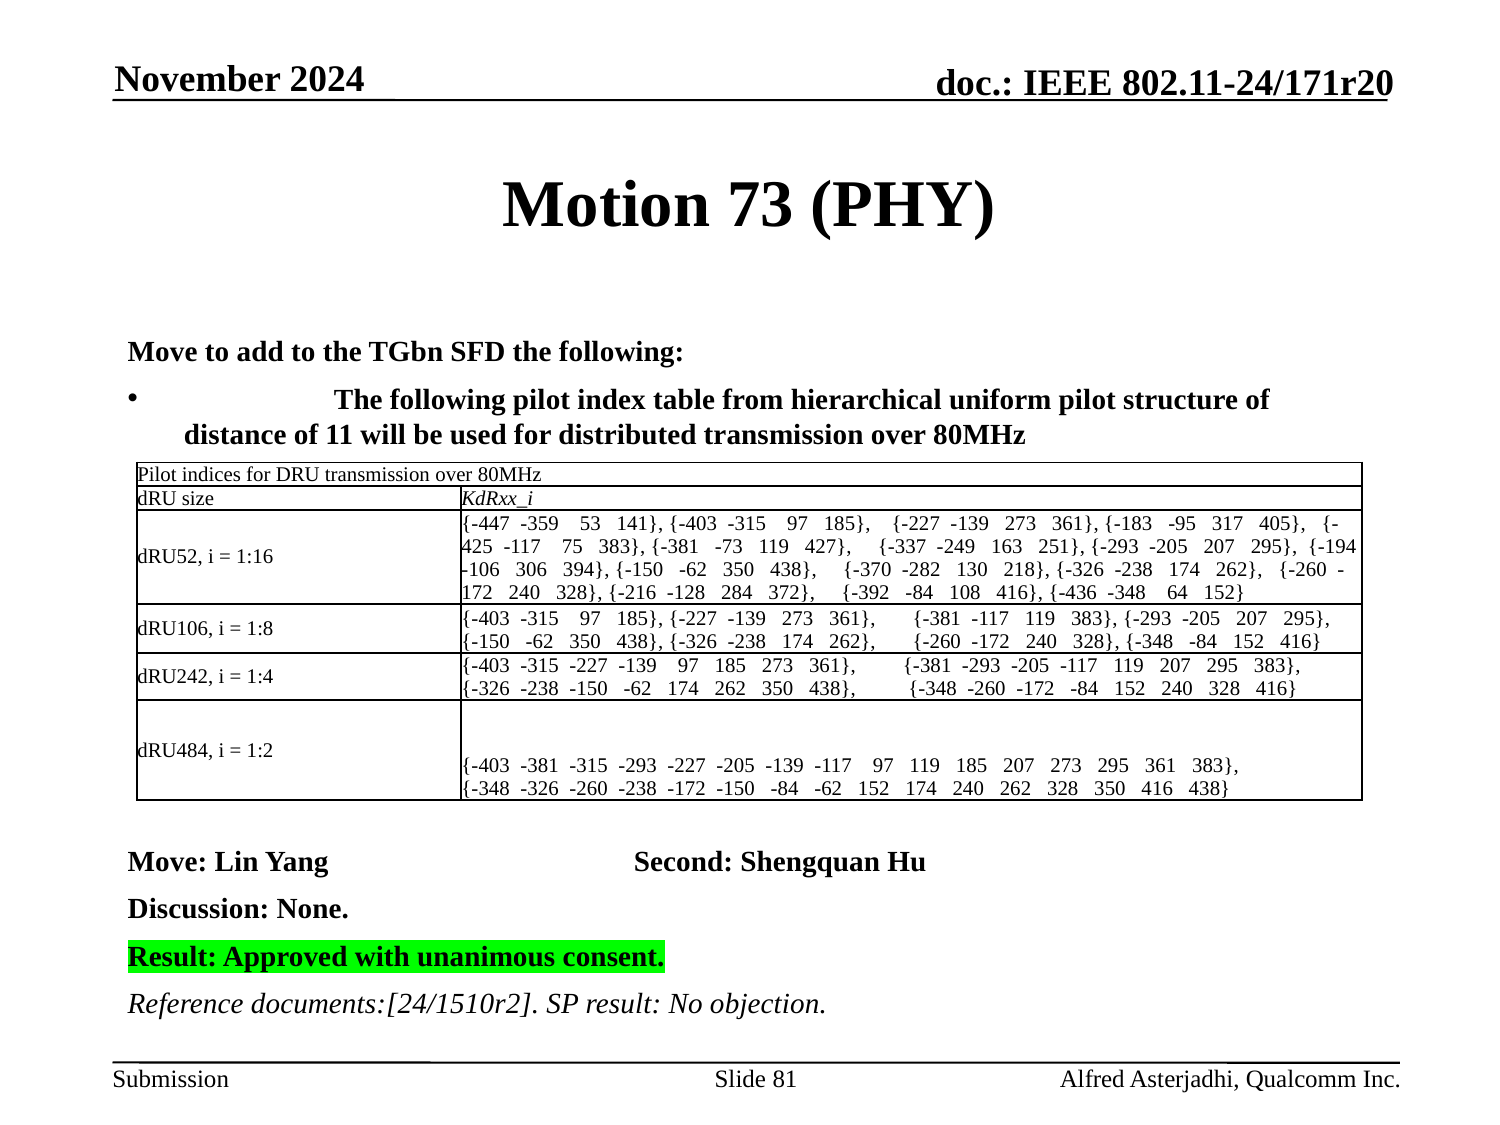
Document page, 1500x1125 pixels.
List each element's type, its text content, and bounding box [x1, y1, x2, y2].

list Move to add to the TGbn SFD the following: The following pilot index table from hierarchical uniform pilot structure of distance of 11 will be used for distributed transmission over 80MHz Move: Lin Yang Second: Shengquan Hu Discussion: None. Result: Approved with unanimous consent. Reference documents:[24/1510r2]. SP result: No objection. [112, 324, 1388, 1063]
table_cell dRU484, i = 1:2 [138, 701, 460, 799]
slide_number Slide 81 [712, 1061, 800, 1123]
table_cell {-403 -315 -227 -139 97 185 273 361}, {-381 -293 -205 -117 119 207 295 383}, {-326 -238 -150 -62 174 262 350 438}, {-348 -260 -172 -84 152 240 328 416} [462, 654, 1361, 699]
table_cell {-403 -381 -315 -293 -227 -205 -139 -117 97 119 185 207 273 295 361 383}, {-348 -326 -260 -238 -172 -150 -84 -62 152 174 240 262 328 350 416 438} [462, 701, 1361, 799]
footer Alfred Asterjadhi, Qualcomm Inc. [878, 1061, 1402, 1093]
table_cell dRU242, i = 1:4 [138, 654, 460, 699]
title Motion 73 (PHY) [112, 112, 1388, 288]
table_cell dRU106, i = 1:8 [138, 605, 460, 652]
table_header Pilot indices for DRU transmission over 80MHz [138, 463, 1361, 485]
table_cell dRU size [138, 487, 460, 509]
table_cell dRU52, i = 1:16 [138, 511, 460, 603]
table_cell KdRxx_i [462, 487, 1361, 509]
table_cell {-403 -315 97 185}, {-227 -139 273 361}, {-381 -117 119 383}, {-293 -205 207 295}, {-150 -62 350 438}, {-326 -238 174 262}, {-260 -172 240 328}, {-348 -84 152 416} [462, 605, 1361, 652]
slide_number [114, 54, 423, 100]
table_cell {-447 -359 53 141}, {-403 -315 97 185}, {-227 -139 273 361}, {-183 -95 317 405}, {-425 -117 75 383}, {-381 -73 119 427}, {-337 -249 163 251}, {-293 -205 207 295}, {-194 -106 306 394}, {-150 -62 350 438}, {-370 -282 130 218}, {-326 -238 174 262}, {-260 -172 240 328}, {-216 -128 284 372}, {-392 -84 108 416}, {-436 -348 64 152} [462, 511, 1361, 603]
